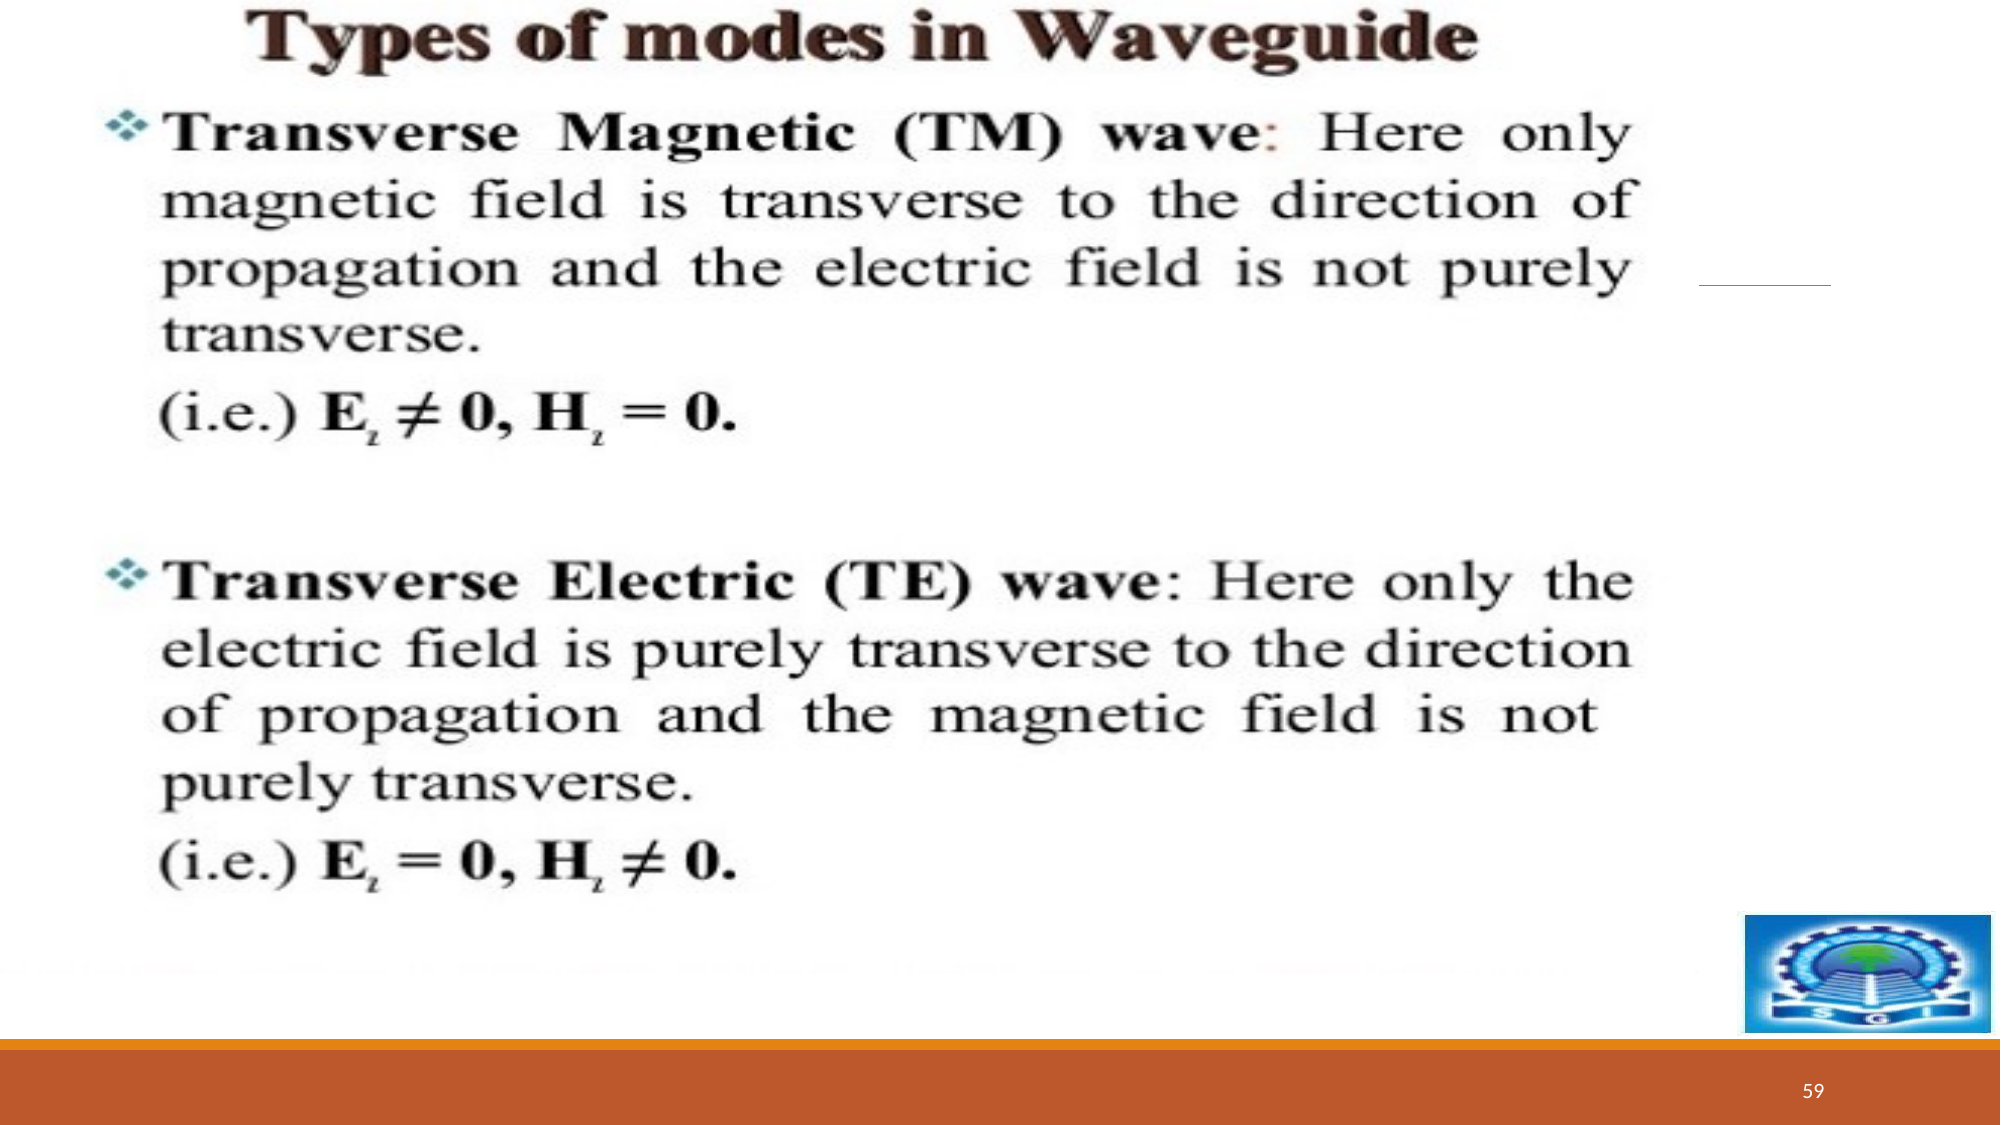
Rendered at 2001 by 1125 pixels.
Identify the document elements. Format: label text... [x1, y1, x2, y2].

picture [1737, 911, 2000, 1036]
slide_number 59 [1624, 1059, 1840, 1120]
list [0, 0, 1699, 974]
